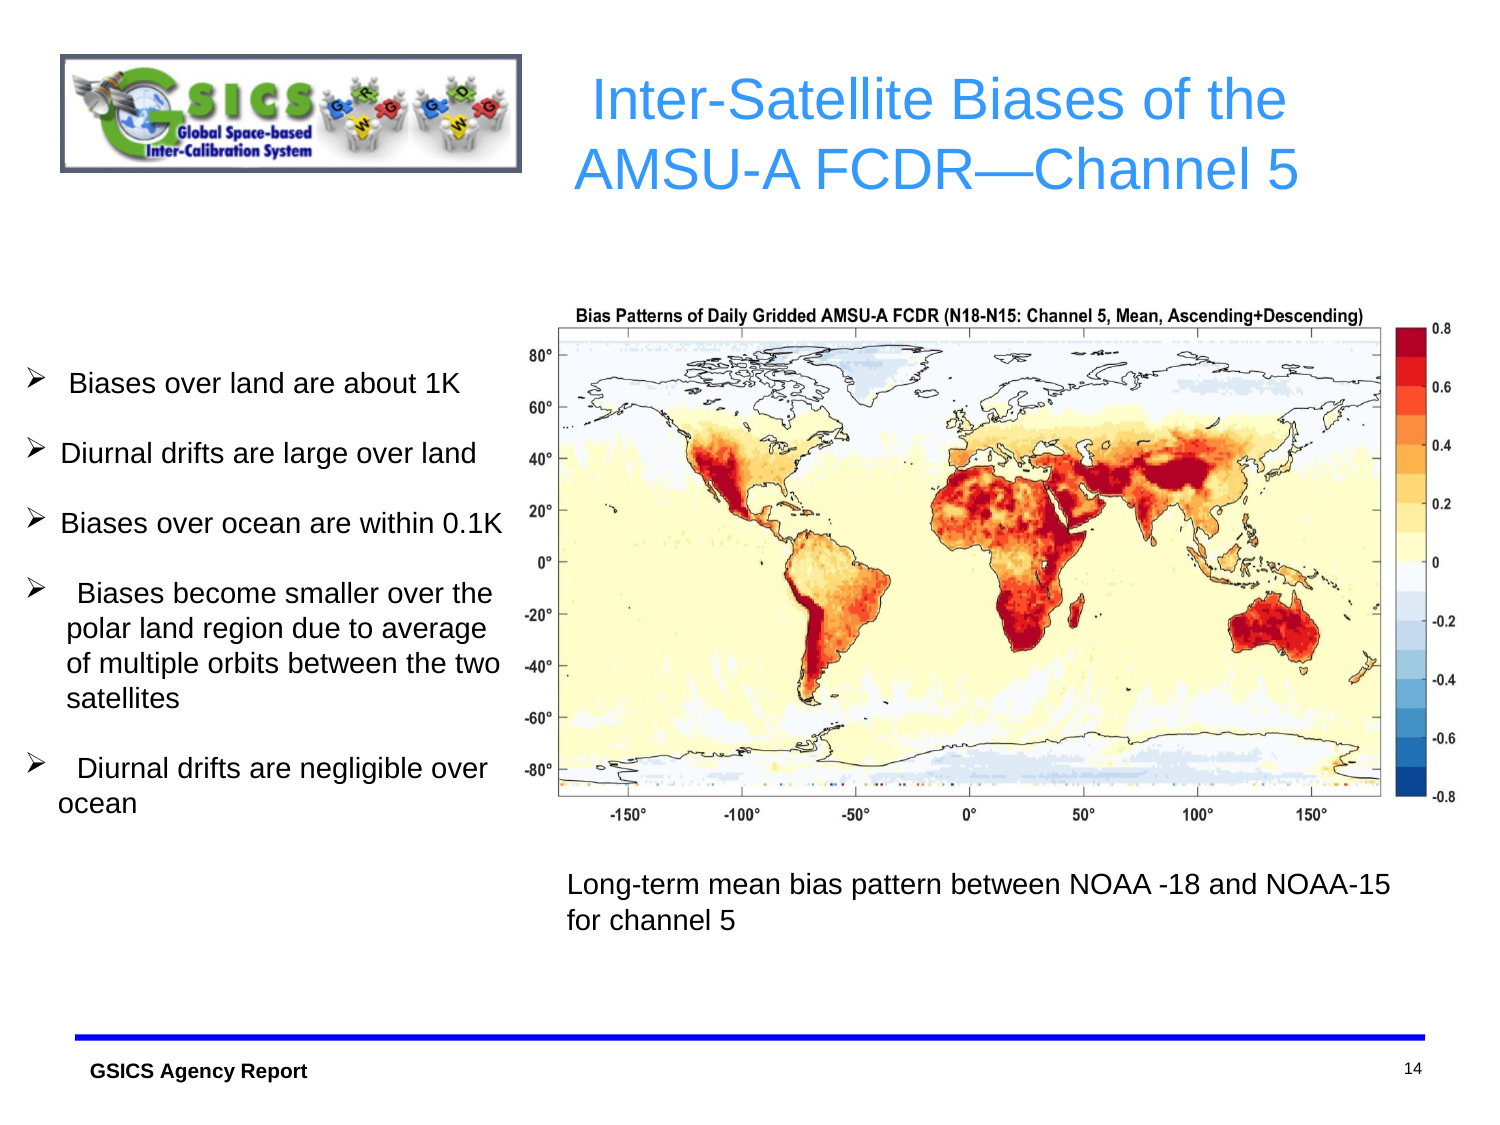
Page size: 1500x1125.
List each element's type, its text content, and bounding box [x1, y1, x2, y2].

slide_number 14 [1087, 1049, 1438, 1104]
text_box Biases over land are about 1K Diurnal drifts are large over land Biases over ocean are within 0.1K Biases become smaller over the polar land region due to average of multiple orbits between the two satellites Diurnal drifts are negligible over ocean [10, 357, 489, 862]
picture [60, 54, 522, 173]
title Inter-Satellite Biases of the AMSU-A FCDR—Channel 5 [560, 53, 1431, 242]
picture [493, 284, 1484, 859]
text_box Long-term mean bias pattern between NOAA -18 and NOAA-15 for channel 5 [552, 866, 1416, 944]
